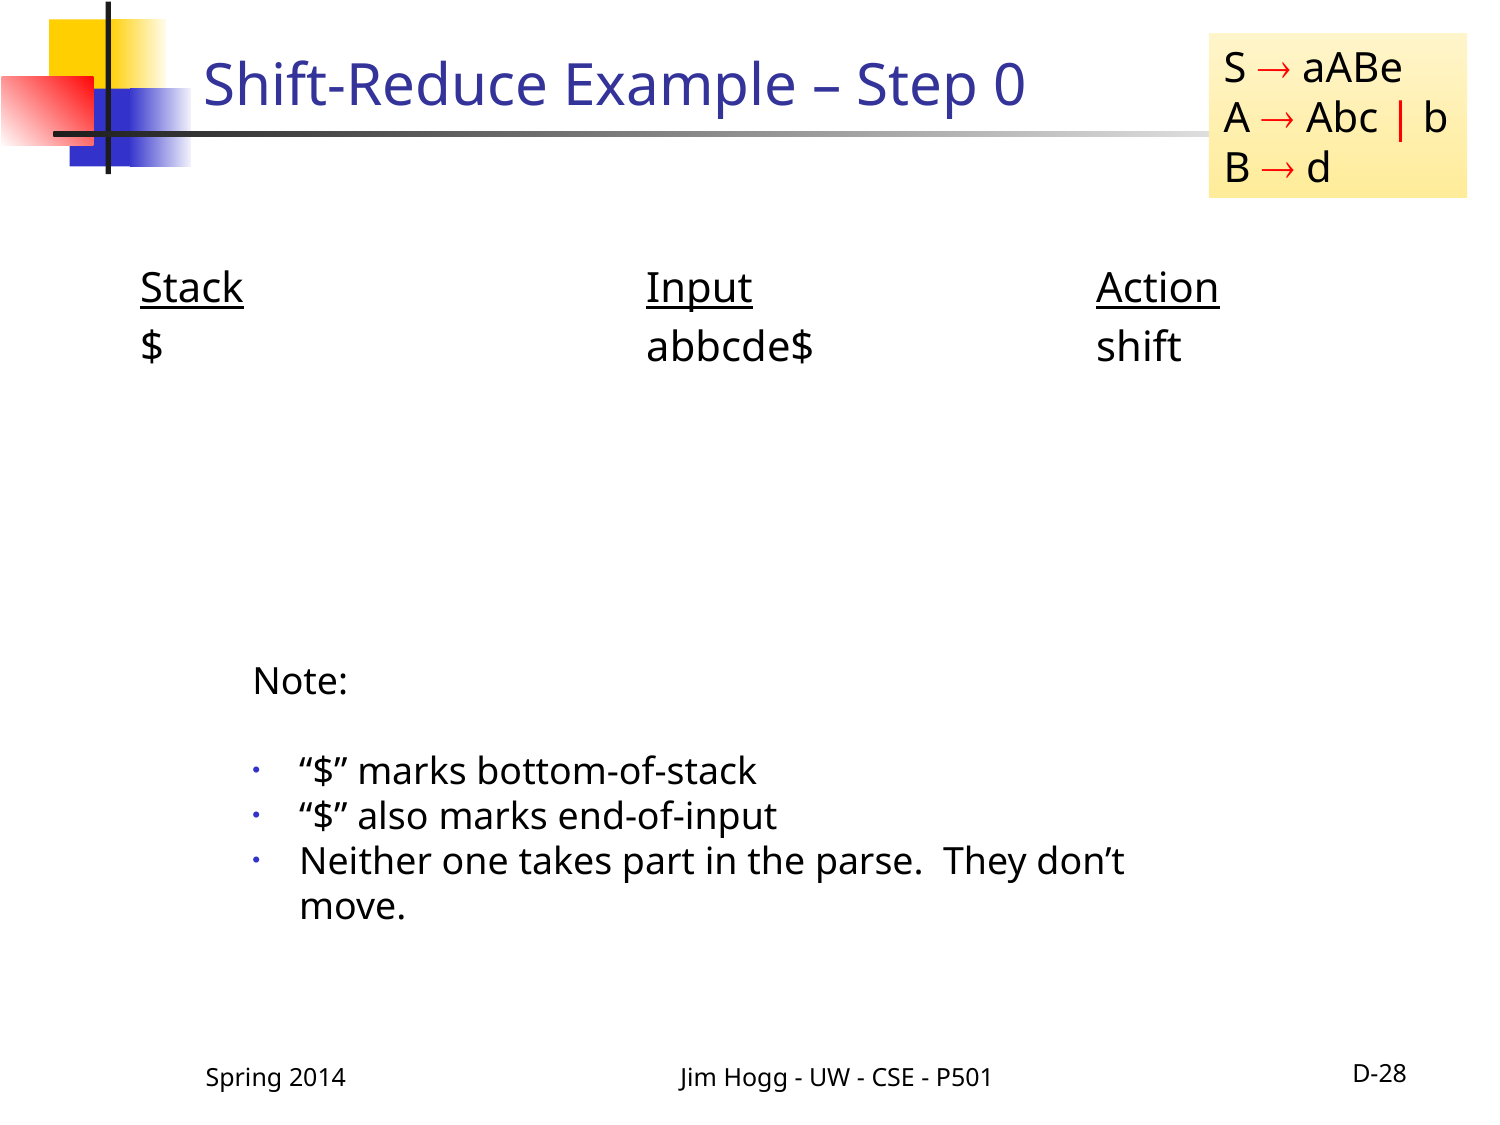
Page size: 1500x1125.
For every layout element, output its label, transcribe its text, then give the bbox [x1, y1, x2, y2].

text_box S  aABe A  Abc | b B  d [1208, 33, 1468, 198]
text_box Note: “$” marks bottom-of-stack “$” also marks end-of-input Neither one takes part in the parse. They don’t move. [237, 649, 1240, 935]
slide_number D-28 [1154, 1061, 1423, 1100]
footer Jim Hogg - UW - CSE - P501 [599, 1061, 1076, 1100]
title Shift-Reduce Example – Step 0 [188, 35, 1208, 125]
slide_number Spring 2014 [190, 1061, 504, 1100]
list Stack Input Action $ abbcde$ shift [125, 253, 1400, 400]
